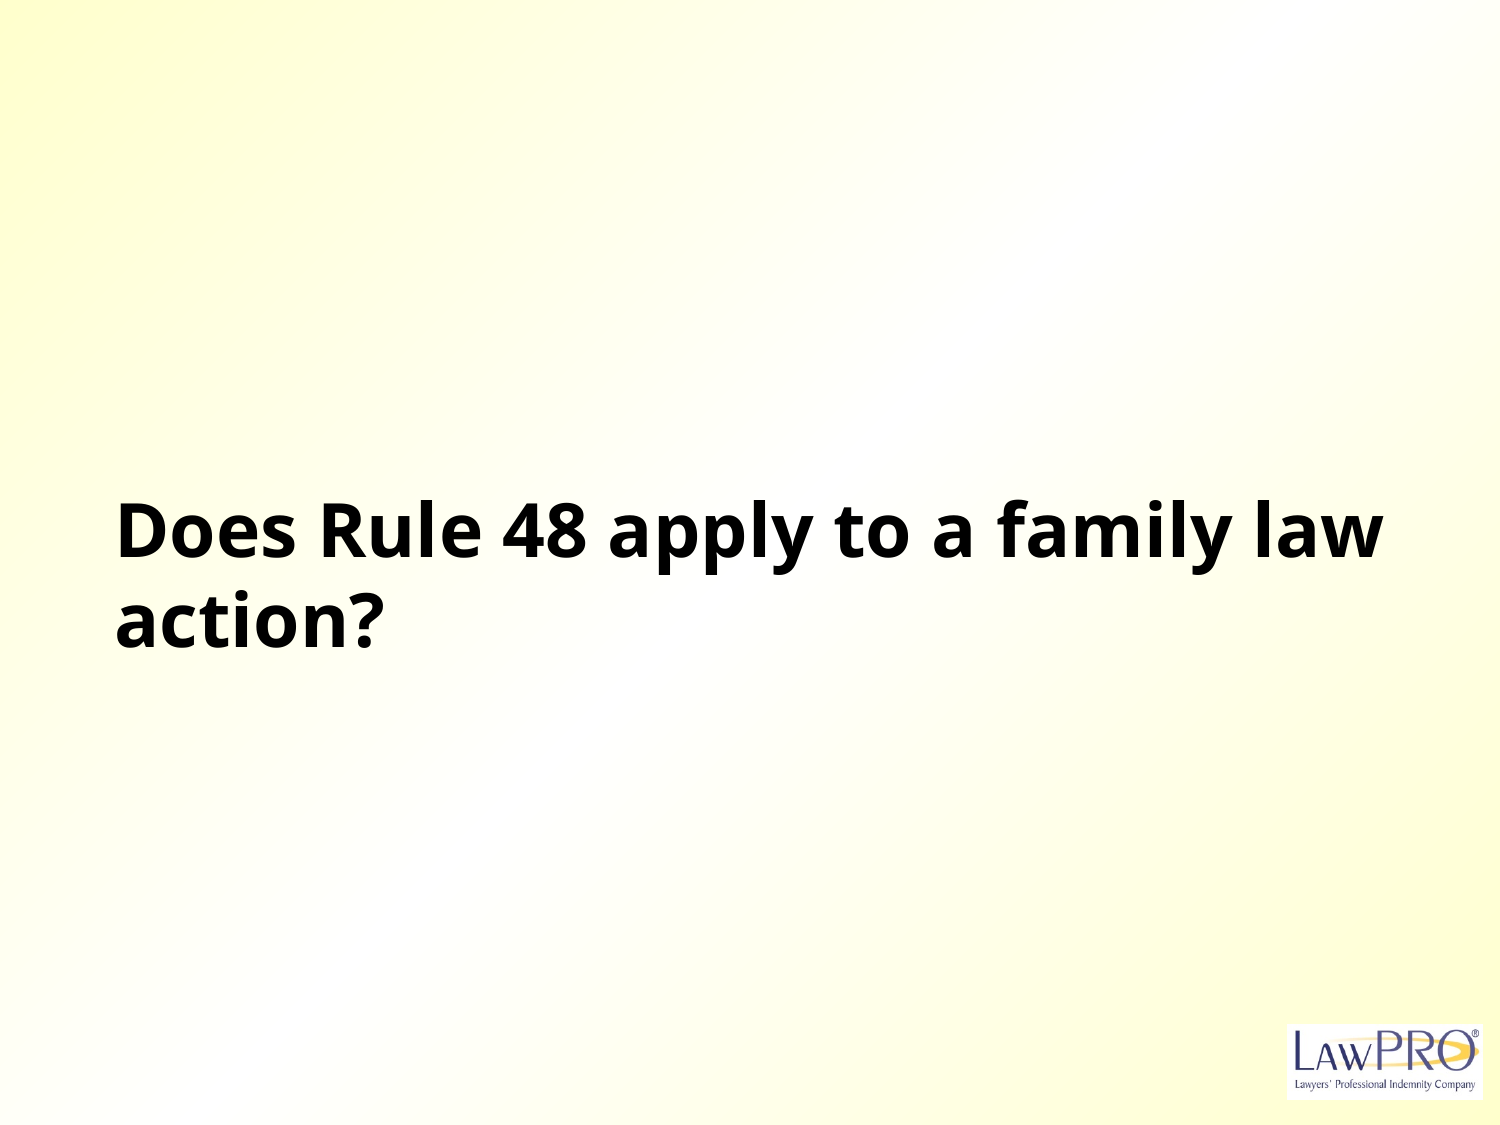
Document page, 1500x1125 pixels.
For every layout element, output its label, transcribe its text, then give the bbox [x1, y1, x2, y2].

text_box Does Rule 48 apply to a family law action? [99, 474, 1450, 670]
picture [1287, 1024, 1483, 1100]
